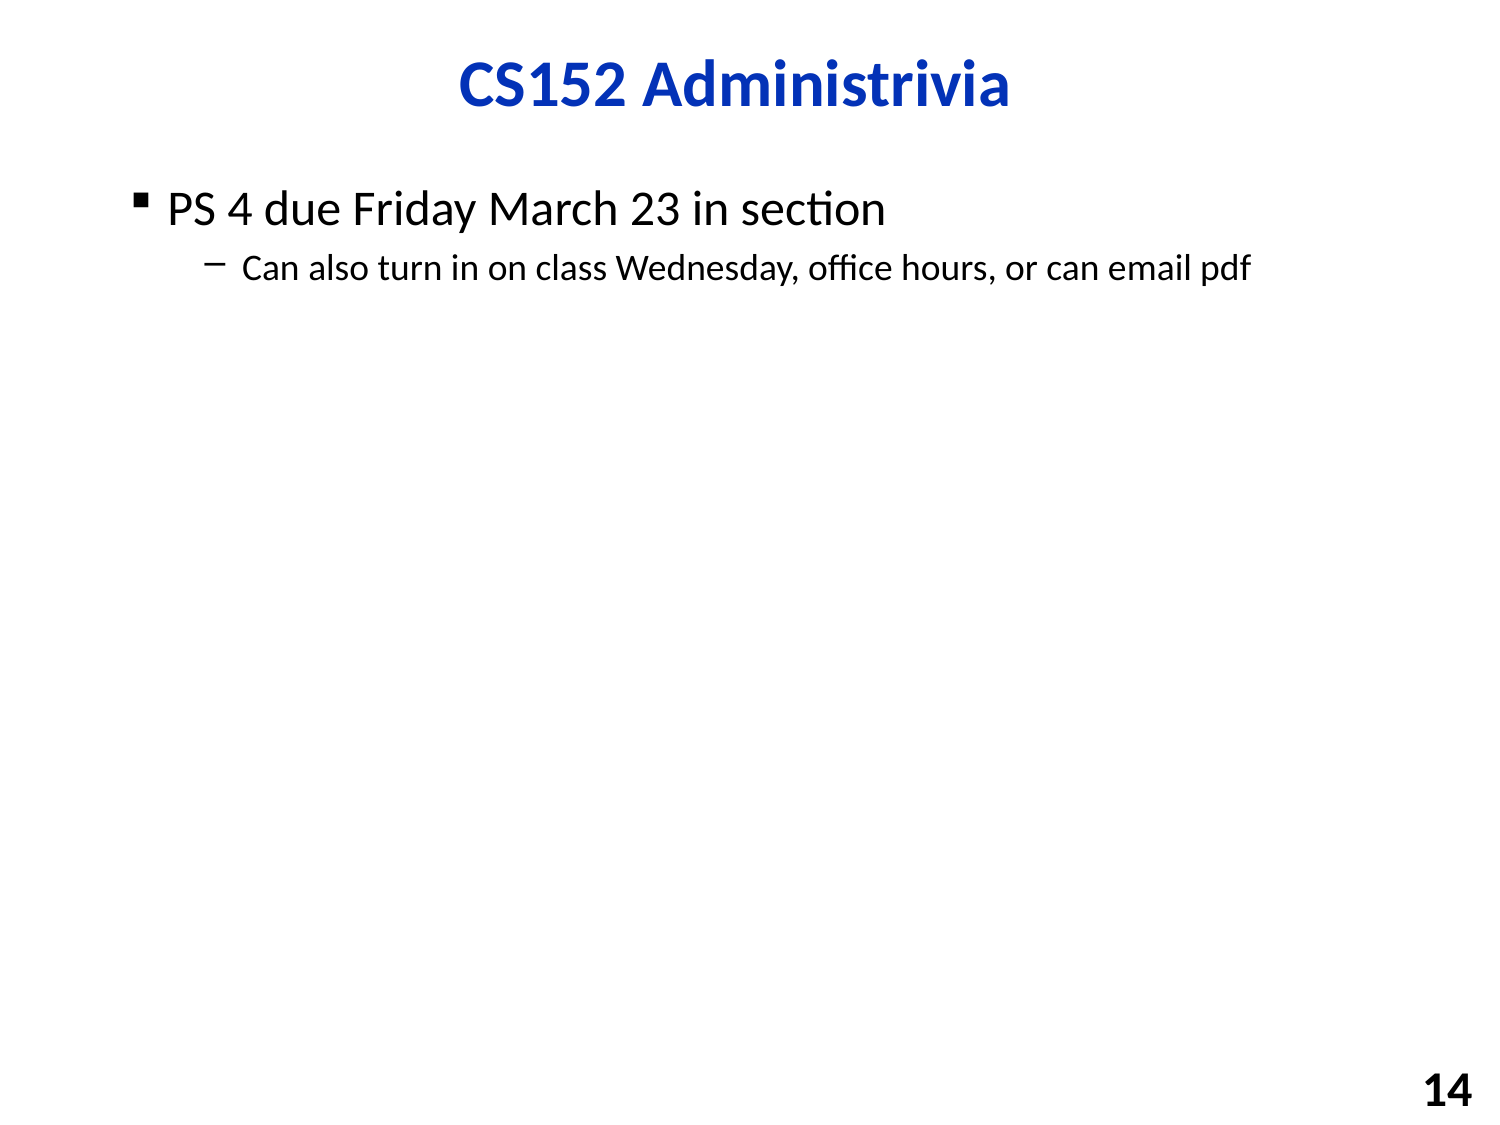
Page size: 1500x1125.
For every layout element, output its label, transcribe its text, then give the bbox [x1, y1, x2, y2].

title CS152 Administrivia [137, 24, 1335, 147]
list PS 4 due Friday March 23 in section Can also turn in on class Wednesday, office hours, or can email pdf [114, 174, 1376, 1005]
slide_number 14 [1174, 1062, 1488, 1111]
